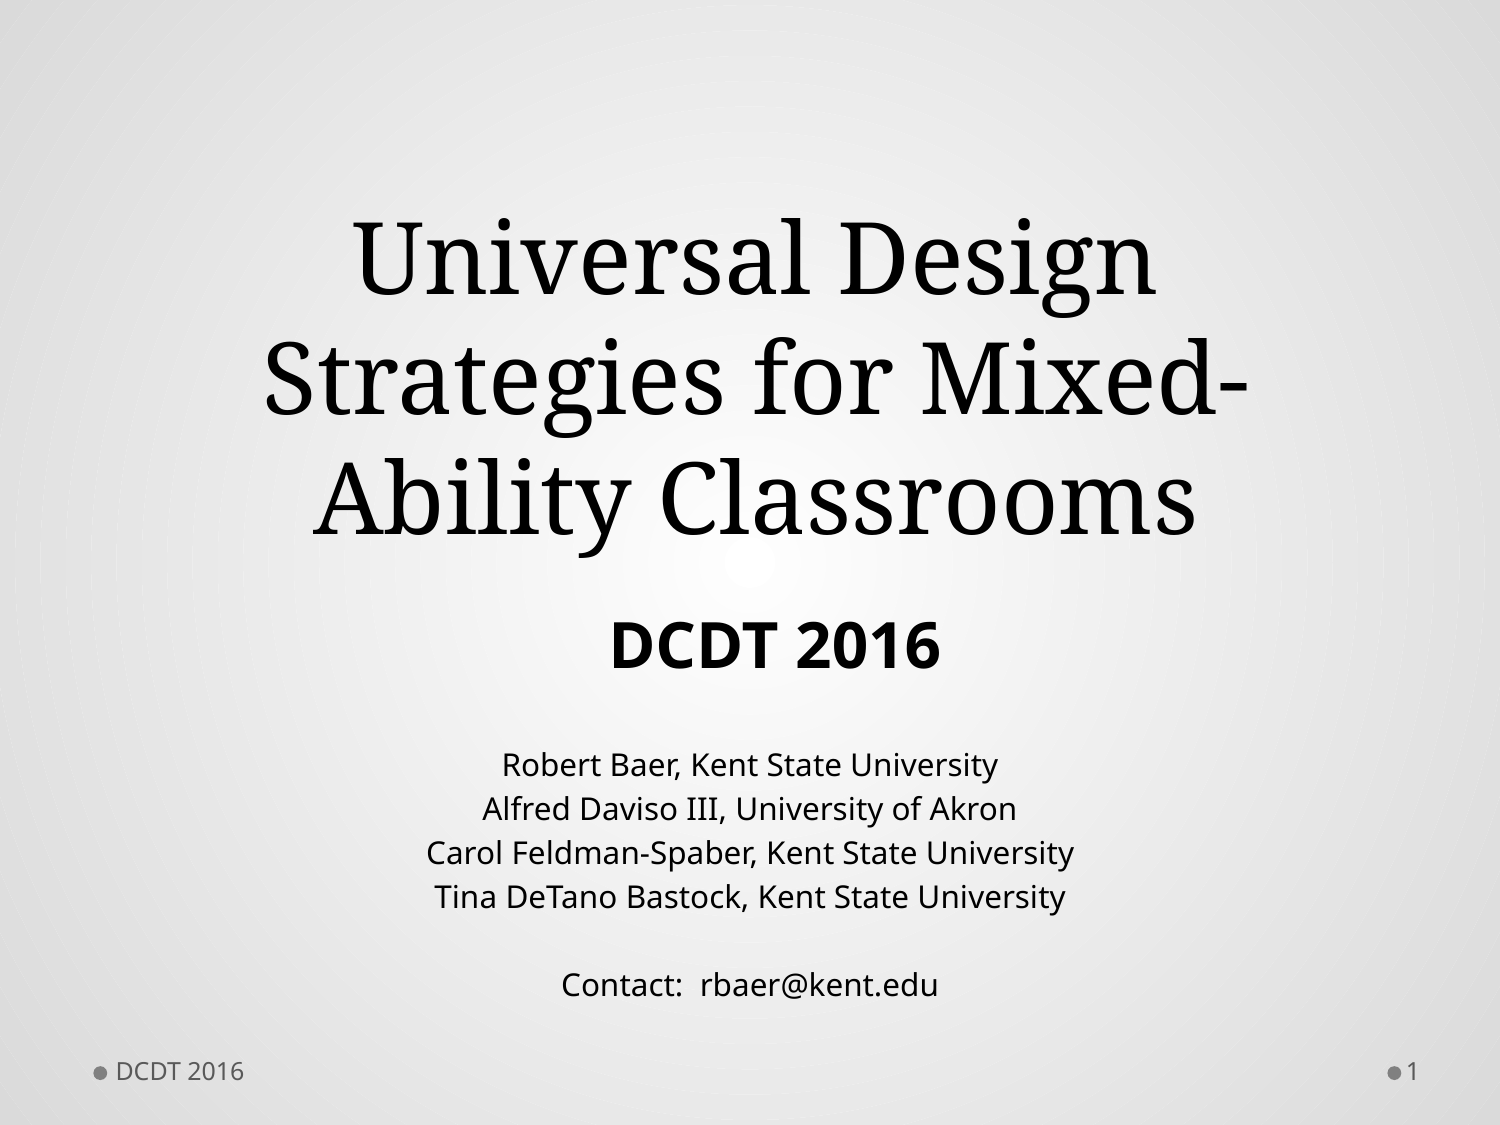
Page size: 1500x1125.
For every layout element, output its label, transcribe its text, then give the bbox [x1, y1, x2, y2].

slide_number 1 [1401, 1042, 1494, 1103]
title Universal Design Strategies for Mixed-Ability Classrooms [112, 99, 1400, 563]
footer DCDT 2016 [108, 1042, 576, 1103]
text_box DCDT 2016 [387, 526, 1163, 690]
subtitle Robert Baer, Kent State University Alfred Daviso III, University of Akron Carol Feldman-Spaber, Kent State University Tina DeTano Bastock, Kent State University Contact: rbaer@kent.edu [225, 737, 1275, 1013]
